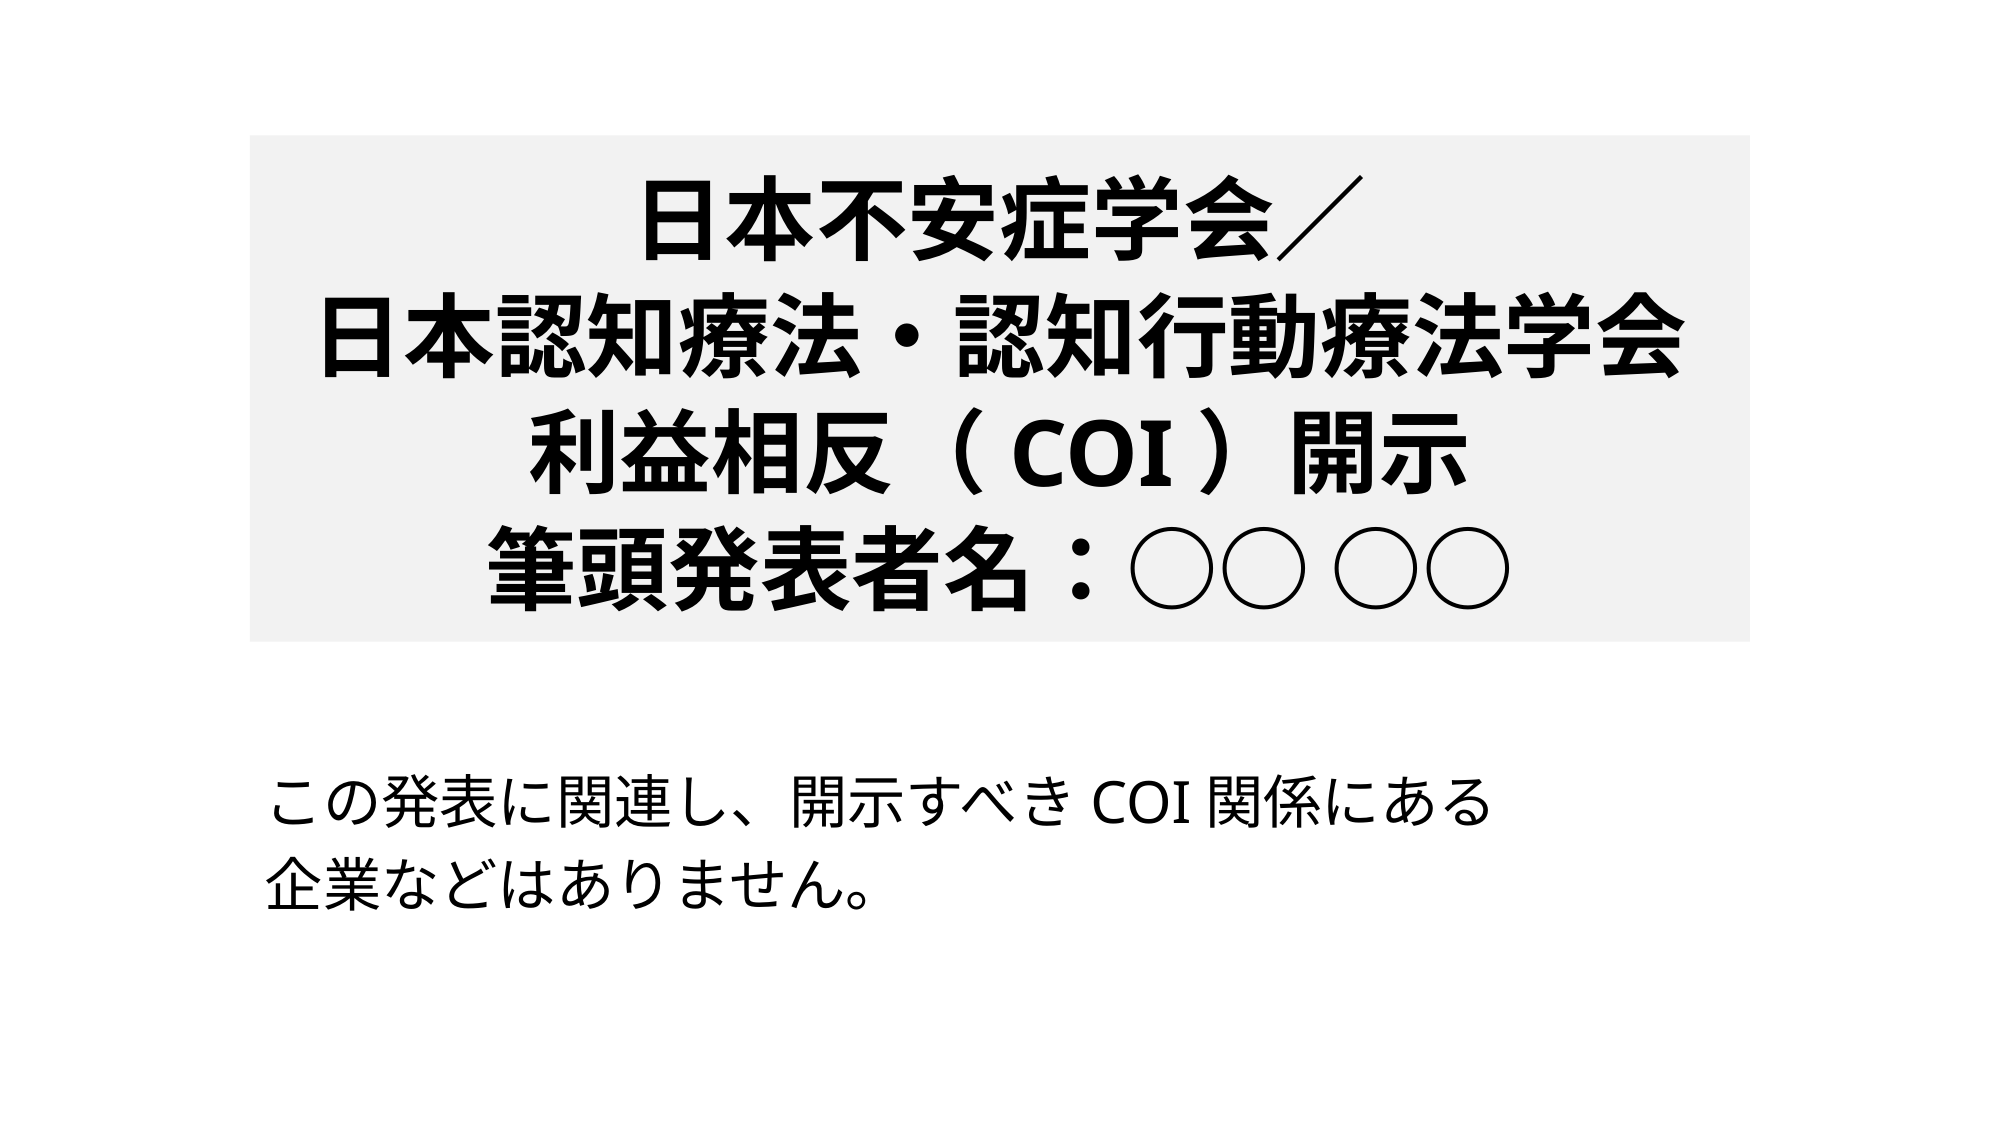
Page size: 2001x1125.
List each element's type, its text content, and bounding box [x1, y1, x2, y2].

title 日本不安症学会／ 日本認知療法・認知行動療法学会 利益相反（COI）開示 筆頭発表者名：○○ ○○ [249, 135, 1750, 642]
subtitle この発表に関連し、開示すべきCOI関係にある 企業などはありません。 [249, 735, 1750, 928]
